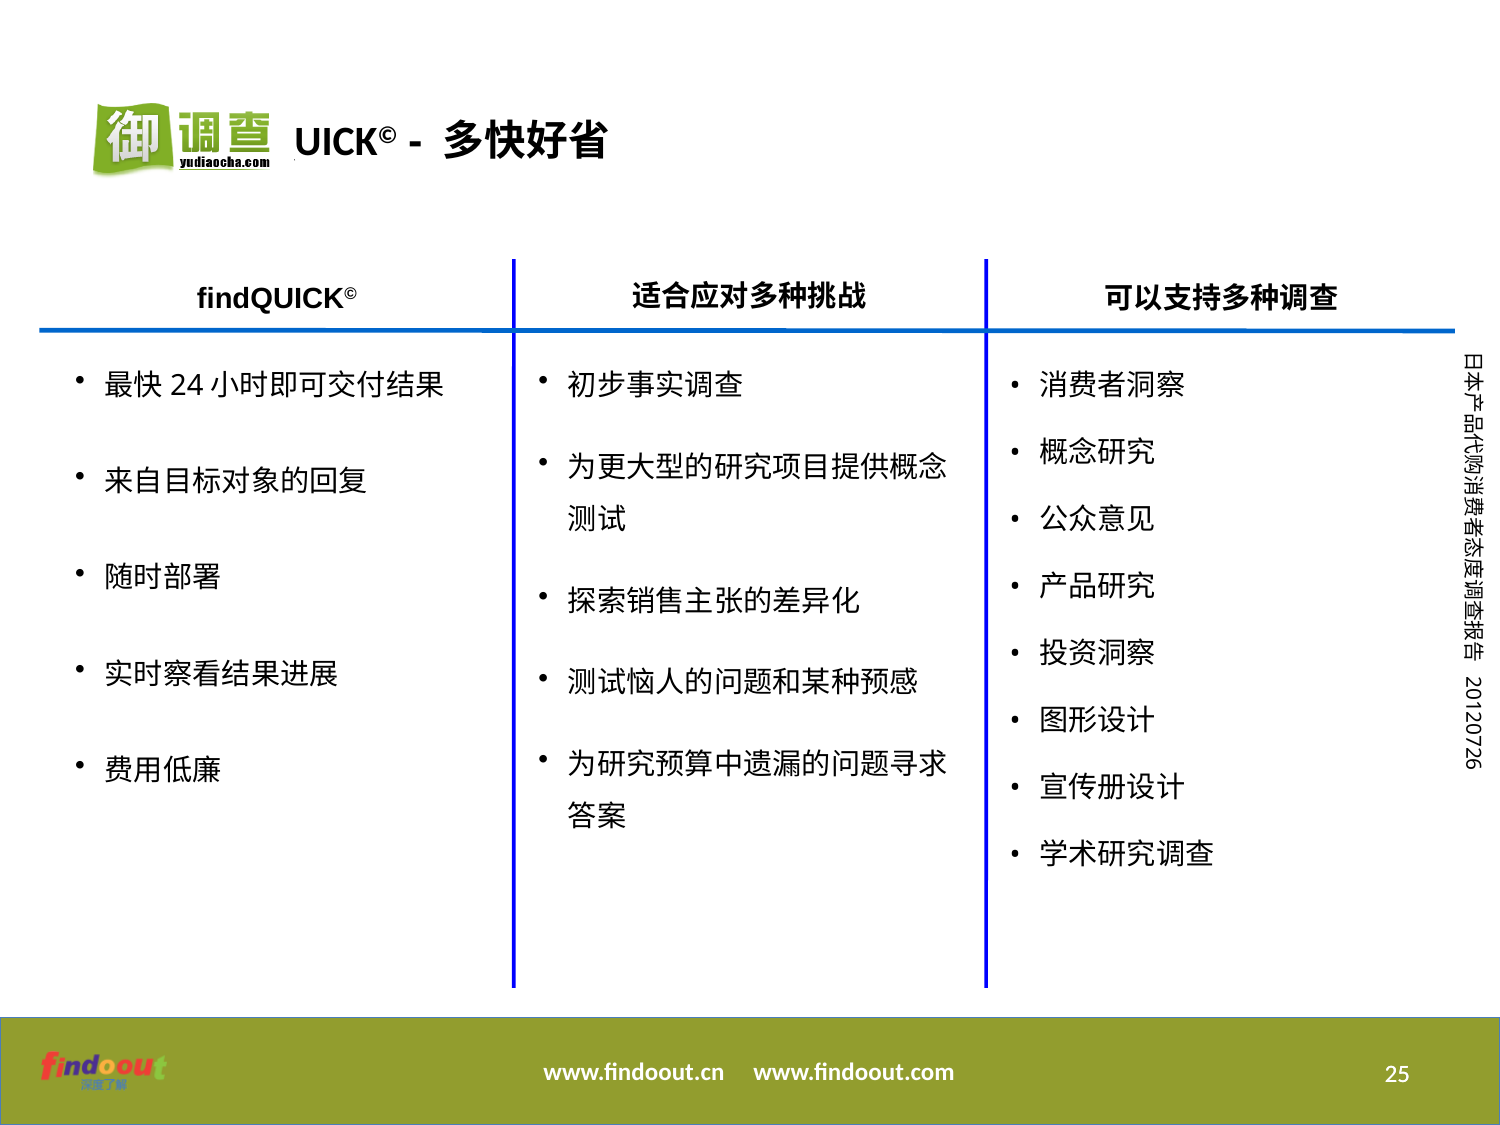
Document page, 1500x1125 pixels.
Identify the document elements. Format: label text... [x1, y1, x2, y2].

title findQUICK© - 多快好省 [75, 45, 1425, 233]
text_box [75, 272, 461, 318]
text_box 可以支持多种调查 [1056, 278, 1387, 314]
text_box [514, 272, 899, 318]
picture [41, 1049, 167, 1092]
slide_number 25 [1074, 1042, 1425, 1103]
text_box 初步事实调查 为更大型的研究项目提供概念测试 探索销售主张的差异化 测试恼人的问题和某种预感 为研究预算中遗漏的问题寻求答案 [538, 348, 963, 833]
text_box 适合应对多种挑战 [584, 277, 914, 313]
picture [74, 89, 294, 189]
text_box findQUICK© [112, 278, 442, 314]
text_box 最快24小时即可交付结果 来自目标对象的回复 随时部署 实时察看结果进展 费用低廉 [75, 348, 487, 787]
text_box 消费者洞察 概念研究 公众意见 产品研究 投资洞察 图形设计 宣传册设计 学术研究调查 [1009, 348, 1447, 871]
